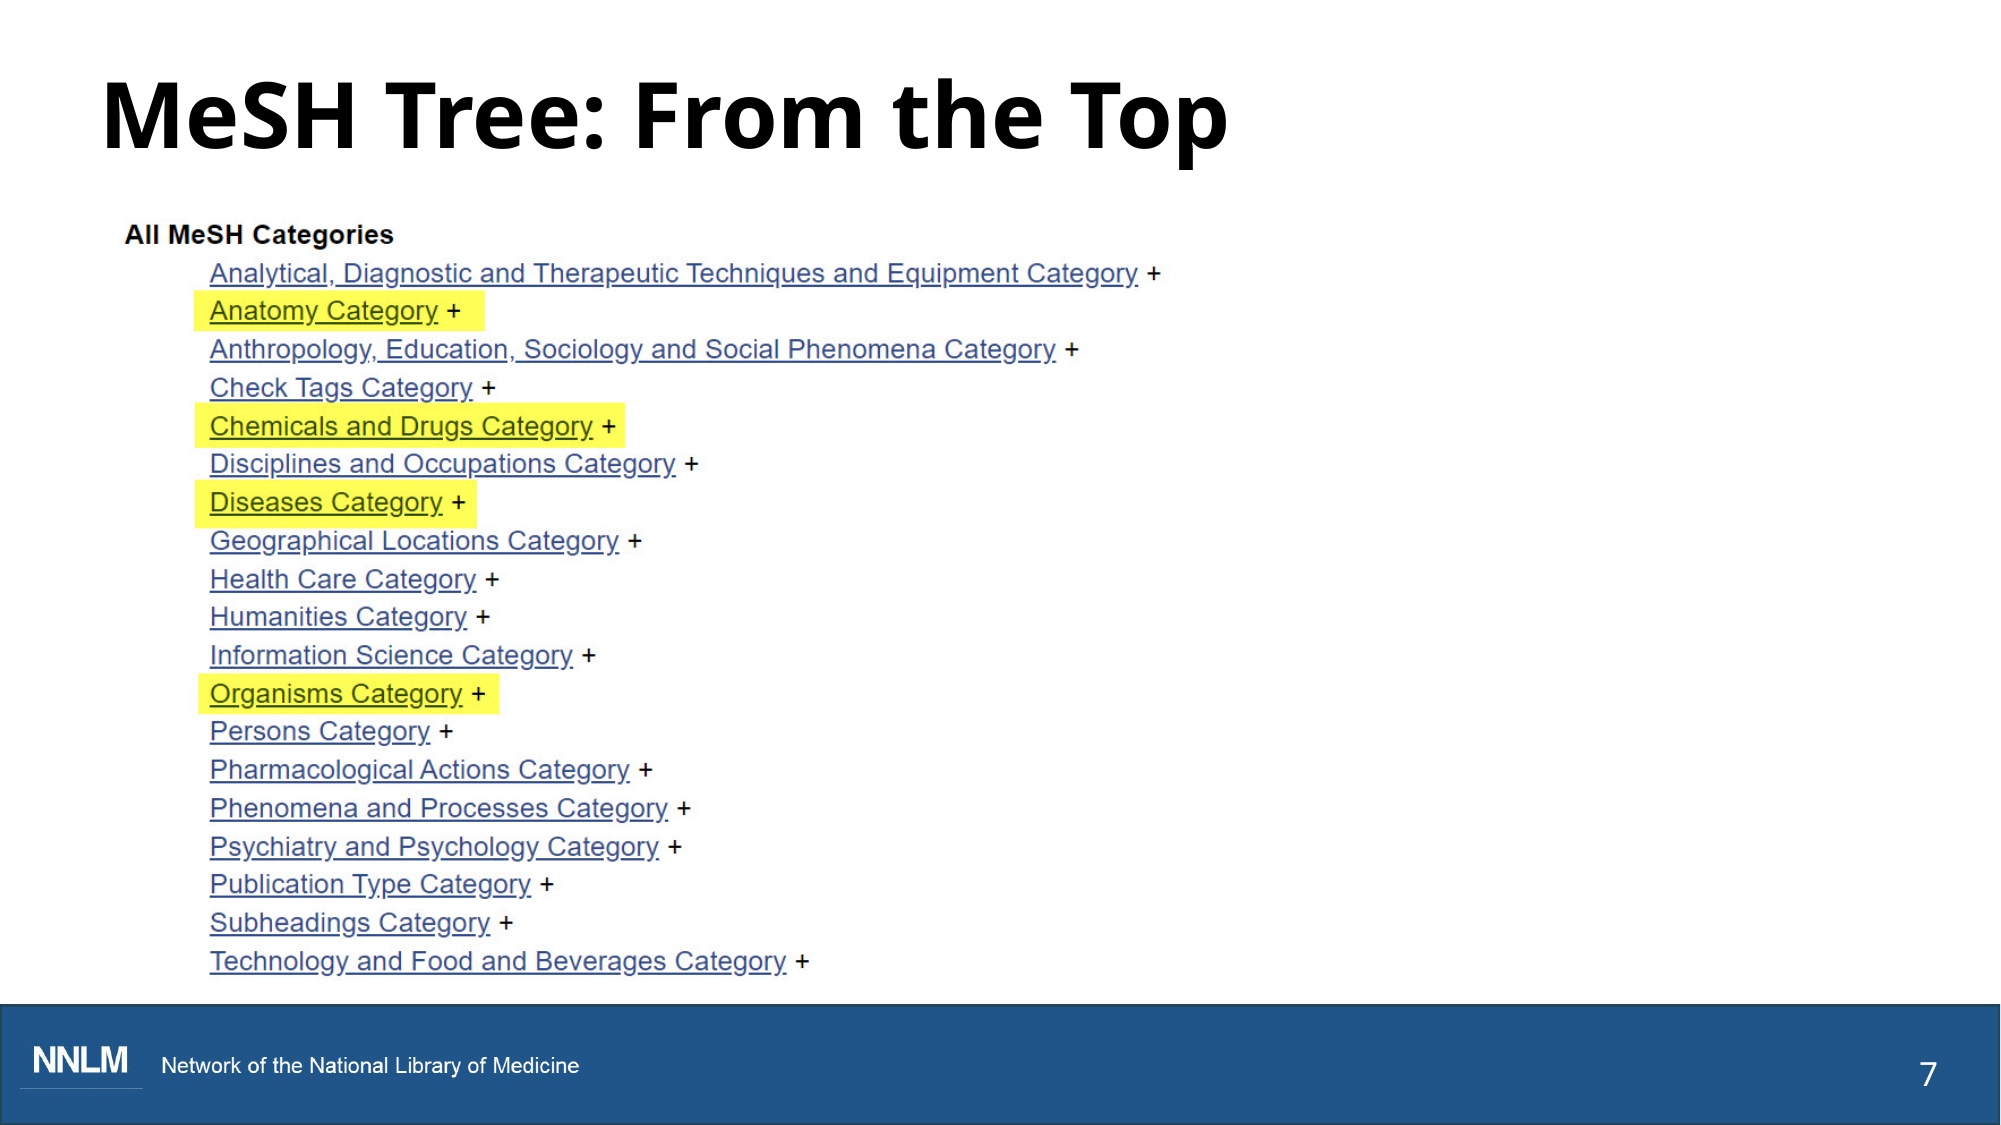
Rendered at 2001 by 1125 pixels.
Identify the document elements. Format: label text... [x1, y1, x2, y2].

slide_number 7 [1771, 1045, 1954, 1106]
picture [13, 1029, 597, 1100]
title MeSH Tree: From the Top [84, 26, 1810, 211]
picture [118, 210, 1170, 984]
